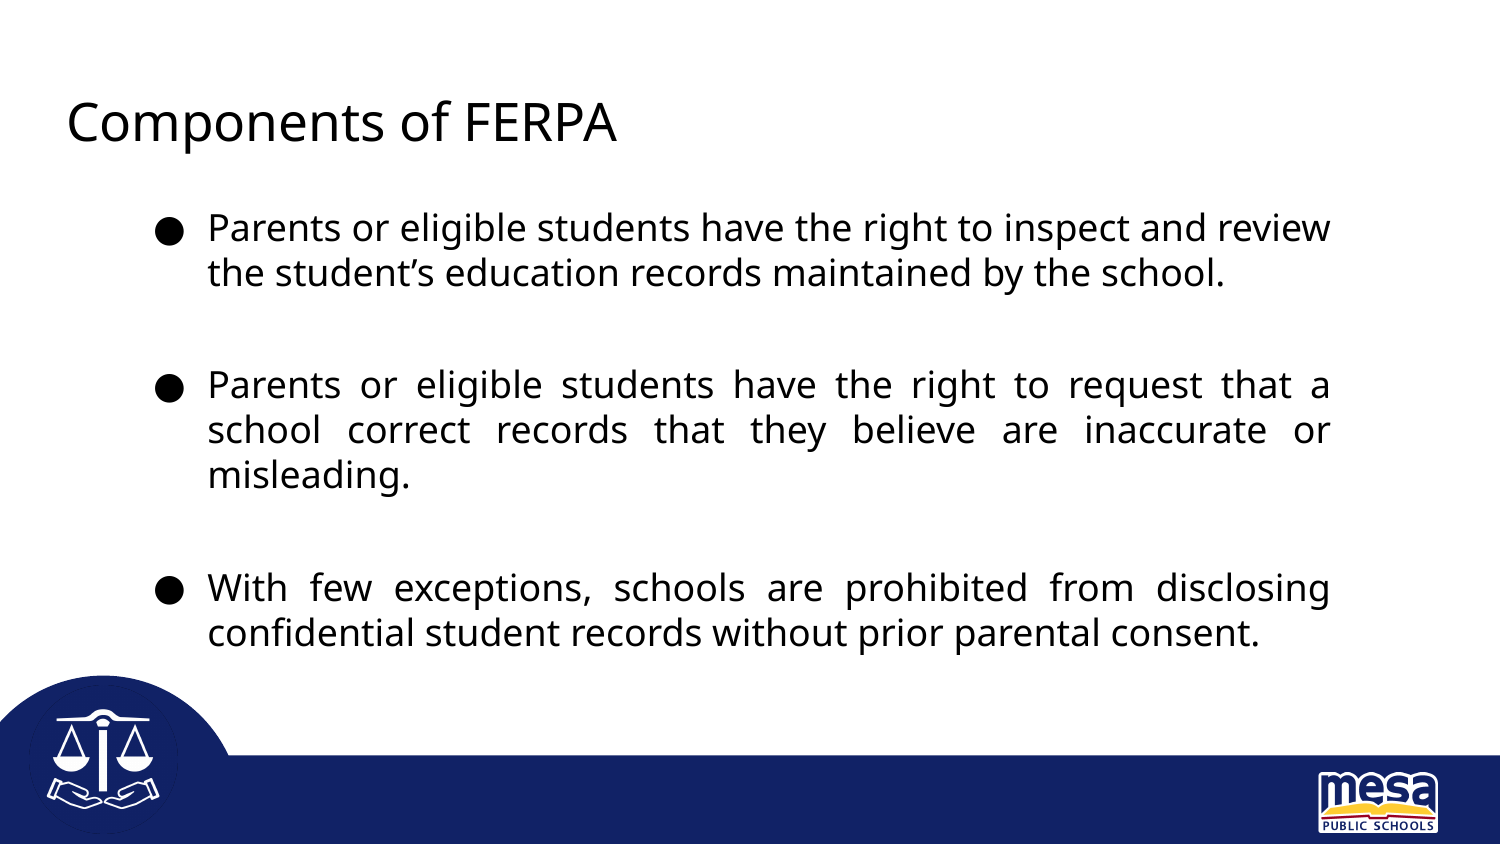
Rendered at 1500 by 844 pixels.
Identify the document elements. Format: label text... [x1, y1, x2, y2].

title Components of FERPA [51, 72, 1449, 167]
picture [1317, 772, 1439, 833]
list Parents or eligible students have the right to inspect and review the student’s education records maintained by the school. Parents or eligible students have the right to request that a school correct records that they believe are inaccurate or misleading. With few exceptions, schools are prohibited from disclosing confidential student records without prior parental consent. [117, 189, 1422, 750]
picture [29, 685, 178, 834]
